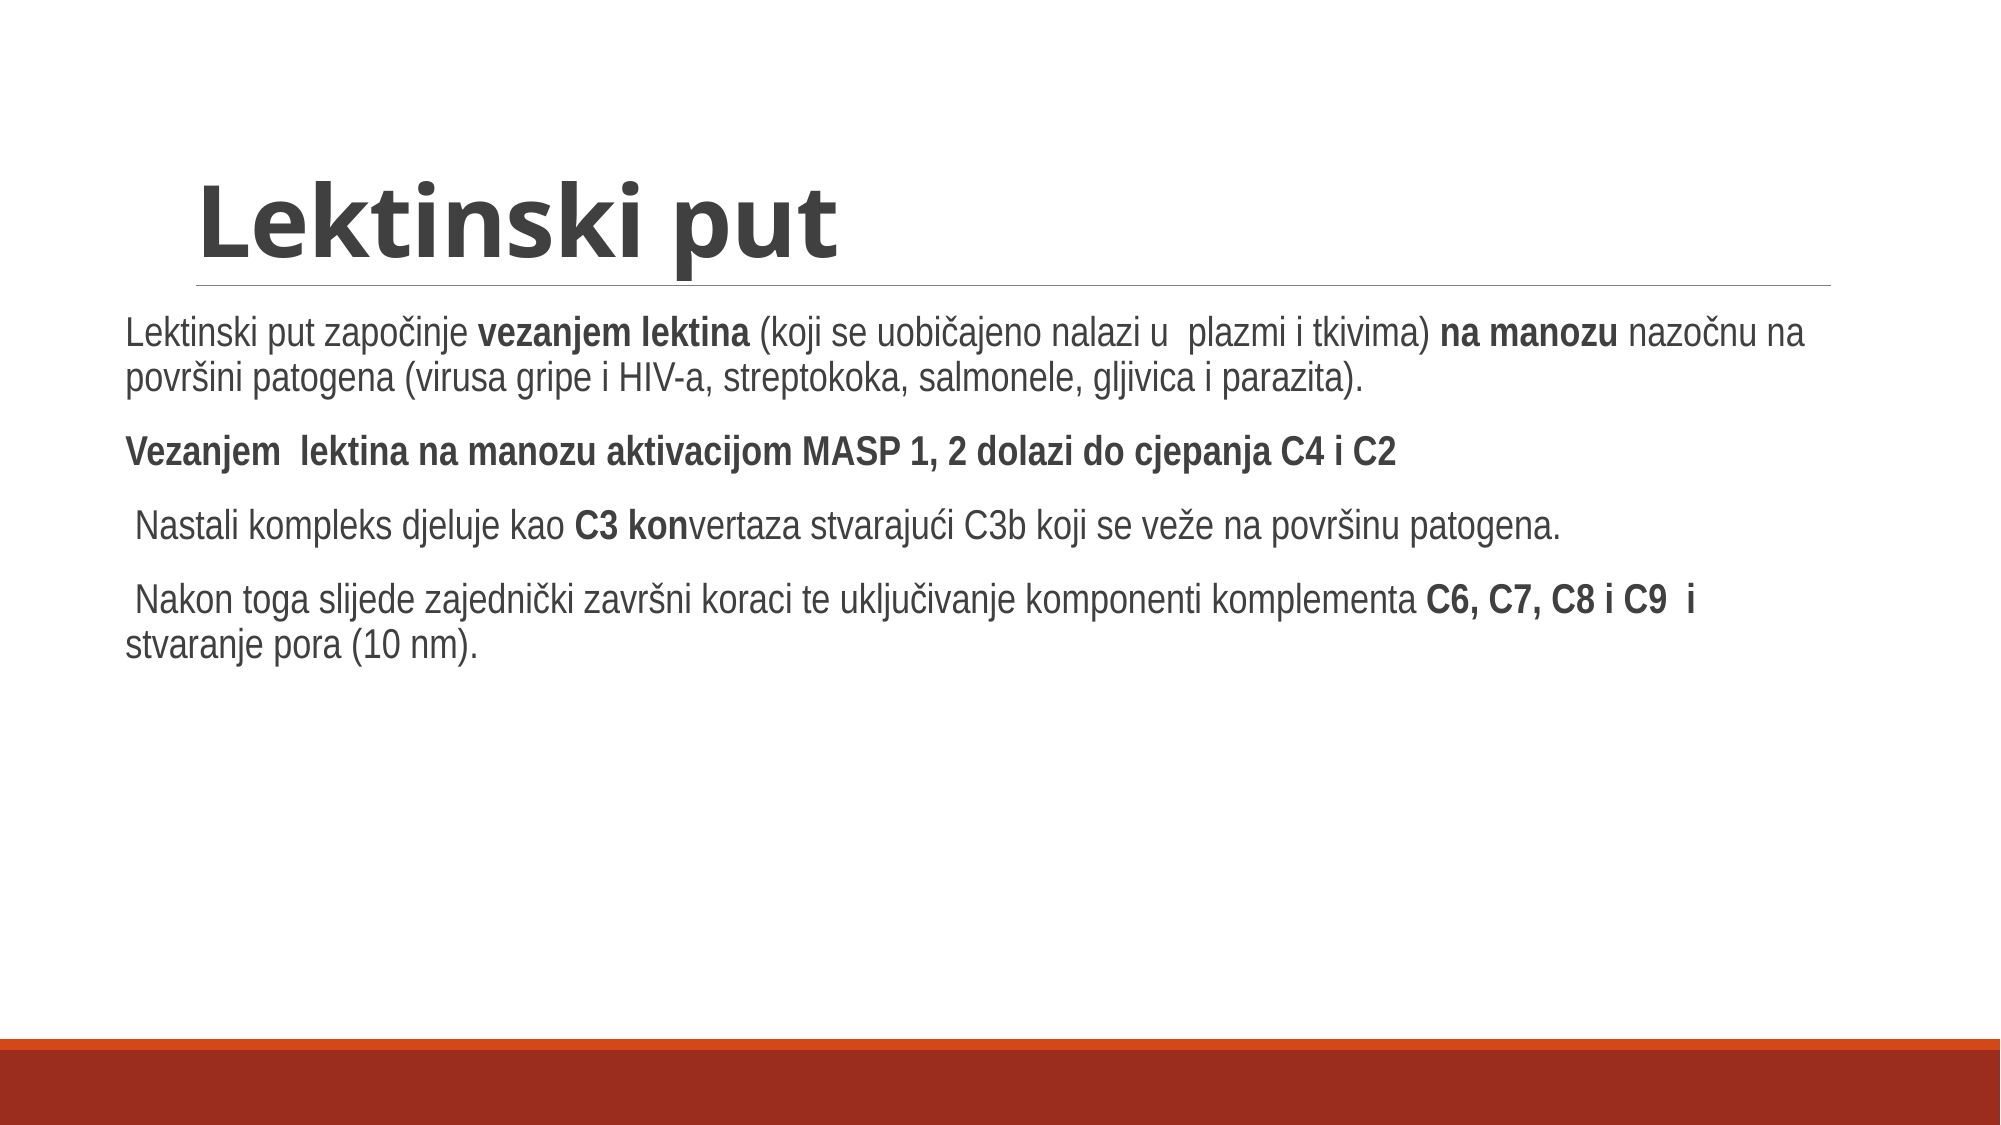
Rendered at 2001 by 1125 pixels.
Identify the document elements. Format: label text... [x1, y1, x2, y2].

title Lektinski put [180, 47, 1830, 285]
list Lektinski put započinje vezanjem lektina (koji se uobičajeno nalazi u plazmi i tkivima) na manozu nazočnu na površini patogena (virusa gripe i HIV-a, streptokoka, salmonele, gljivica i parazita). Vezanjem lektina na manozu aktivacijom MASP 1, 2 dolazi do cjepanja C4 i C2 Nastali kompleks djeluje kao C3 konvertaza stvarajući C3b koji se veže na površinu patogena. Nakon toga slijede zajednički završni koraci te uključivanje komponenti komplementa C6, C7, C8 i C9 i stvaranje pora (10 nm). [110, 302, 1830, 963]
